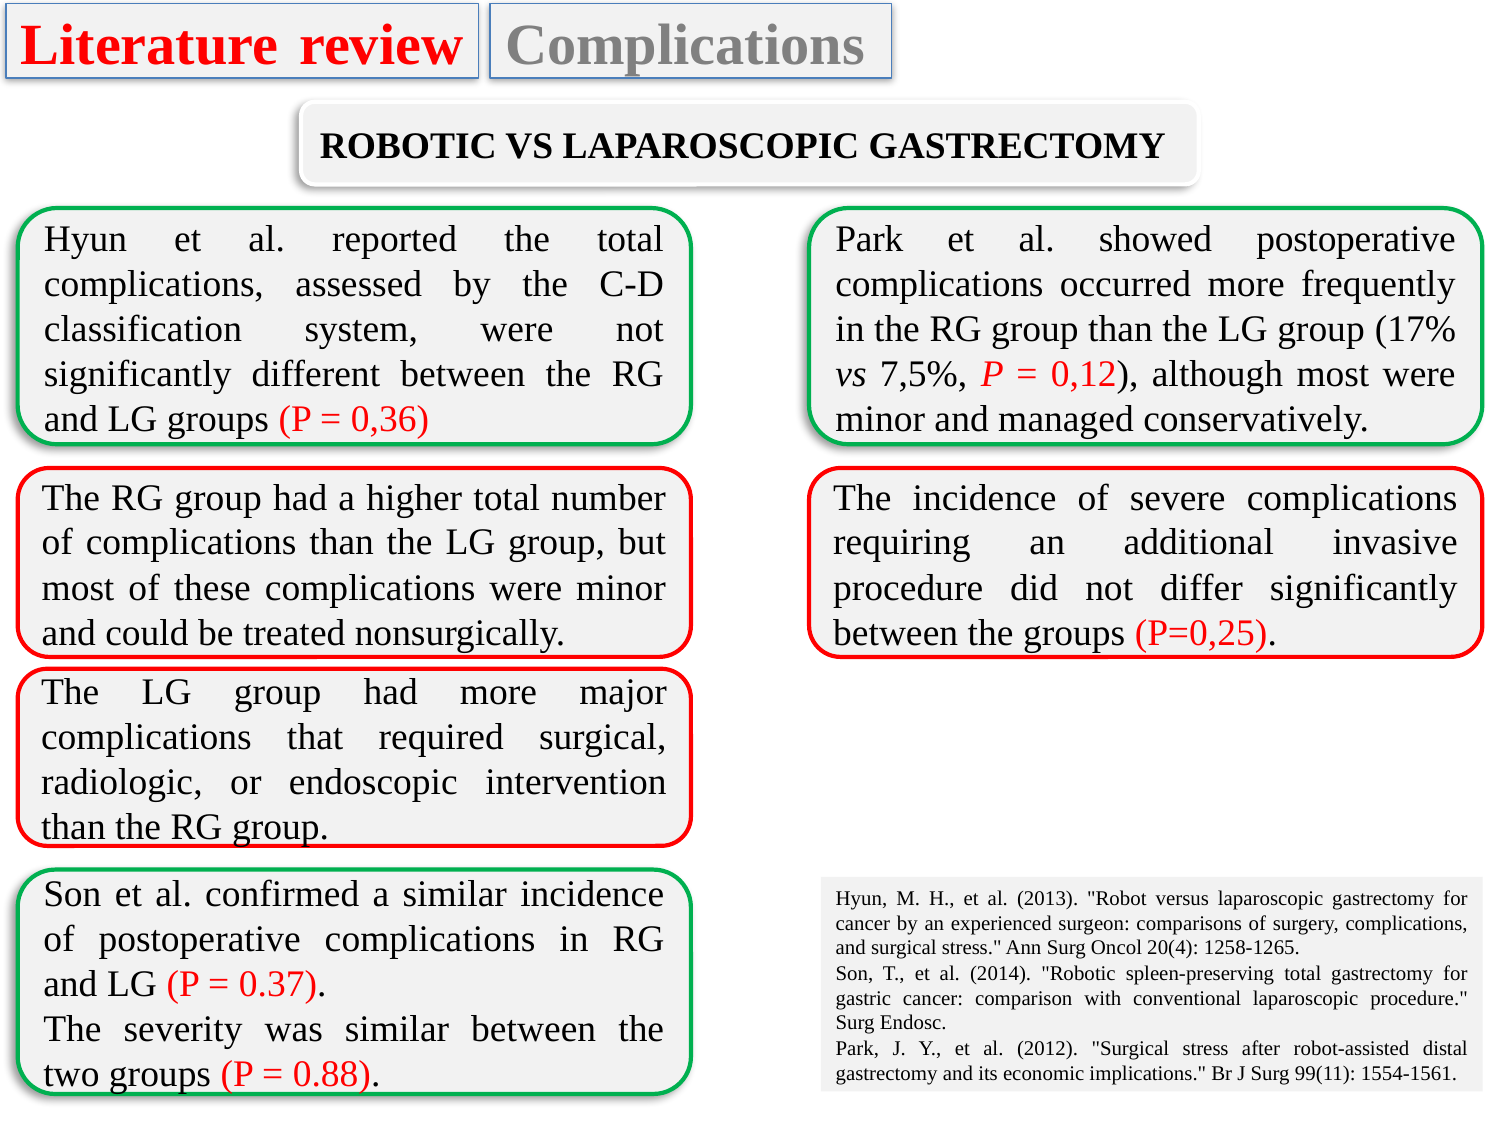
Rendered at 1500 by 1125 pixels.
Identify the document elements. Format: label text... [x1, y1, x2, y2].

text_box The LG group had more major complications that required surgical, radiologic, or endoscopic intervention than the RG group. [15, 666, 694, 849]
text_box Complications [489, 3, 892, 79]
text_box The RG group had a higher total number of complications than the LG group, but most of these complications were minor and could be treated nonsurgically. [15, 465, 694, 660]
text_box Hyun, M. H., et al. (2013). "Robot versus laparoscopic gastrectomy for cancer by an experienced surgeon: comparisons of surgery, complications, and surgical stress." Ann Surg Oncol 20(4): 1258-1265. Son, T., et al. (2014). "Robotic spleen-preserving total gastrectomy for gastric cancer: comparison with conventional laparoscopic procedure." Surg Endosc. Park, J. Y., et al. (2012). "Surgical stress after robot-assisted distal gastrectomy and its economic implications." Br J Surg 99(11): 1554-1561. [820, 876, 1483, 1092]
text_box Literature review [5, 3, 479, 79]
text_box Hyun et al. reported the total complications, assessed by the C-D classification system, were not significantly different between the RG and LG groups (P = 0,36) [15, 205, 694, 447]
text_box Park et al. showed postoperative complications occurred more frequently in the RG group than the LG group (17% vs 7,5%, P = 0,12), although most were minor and managed conservatively. [806, 205, 1485, 447]
text_box Son et al. confirmed a similar incidence of postoperative complications in RG and LG (P = 0.37). The severity was similar between the two groups (P = 0.88). [15, 867, 694, 1097]
text_box The incidence of severe complications requiring an additional invasive procedure did not differ significantly between the groups (P=0,25). [806, 465, 1485, 660]
text_box ROBOTIC VS LAPAROSCOPIC GASTRECTOMY [298, 99, 1201, 187]
